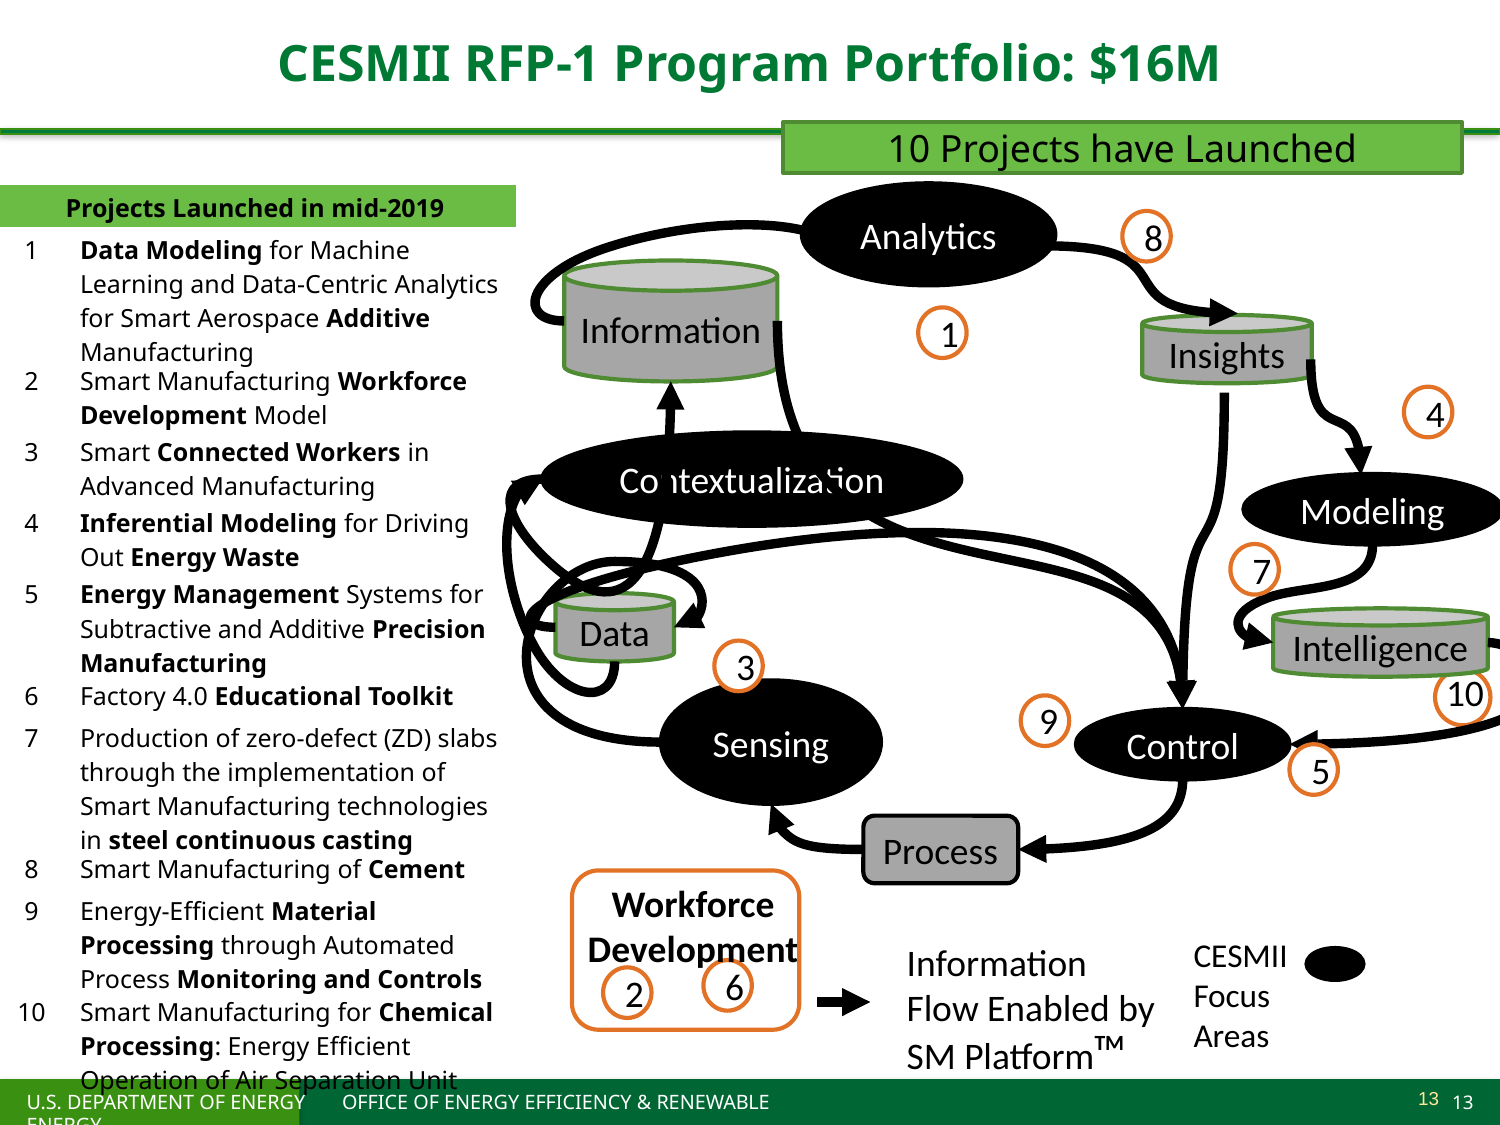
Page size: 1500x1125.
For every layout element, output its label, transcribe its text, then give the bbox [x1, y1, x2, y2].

table_cell 4 [0, 500, 69, 572]
table_cell 1 [0, 227, 69, 358]
title CESMII RFP-1 Program Portfolio: $16M [0, 7, 1500, 117]
table_header Projects Launched in mid-2019 [0, 185, 516, 227]
table_cell Energy Management Systems for Subtractive and Additive Precision Manufacturing [69, 572, 516, 673]
table_cell Data Modeling for Machine Learning and Data-Centric Analytics for Smart Aerospace Additive Manufacturing [69, 227, 516, 358]
table_cell 10 [0, 989, 69, 1090]
table_cell 5 [0, 572, 69, 673]
table_cell 8 [0, 846, 69, 888]
table_cell Smart Manufacturing of Cement [69, 846, 516, 888]
table_cell 9 [0, 888, 69, 989]
table_cell Inferential Modeling for Driving Out Energy Waste [69, 500, 506, 572]
table_cell 7 [0, 715, 69, 846]
table_cell Smart Connected Workers in Advanced Manufacturing [69, 429, 516, 500]
table_cell 3 [0, 429, 69, 500]
slide_number 13 [1116, 1095, 1455, 1125]
table_cell Smart Manufacturing Workforce Development Model [69, 358, 516, 429]
table_cell Smart Manufacturing for Chemical Processing: Energy Efficient Operation of Air Separation Unit [69, 989, 516, 1090]
table_cell Production of zero-defect (ZD) slabs through the implementation of Smart Manufacturing technologies in steel continuous casting [69, 715, 516, 846]
table_cell 6 [0, 673, 69, 715]
table_cell Energy-Efficient Material Processing through Automated Process Monitoring and Controls [69, 888, 516, 989]
text_box 10 Projects have Launched [781, 120, 1464, 175]
table_cell Factory 4.0 Educational Toolkit [69, 673, 516, 715]
table_cell 2 [0, 358, 69, 429]
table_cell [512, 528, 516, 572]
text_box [542, 183, 1500, 1086]
